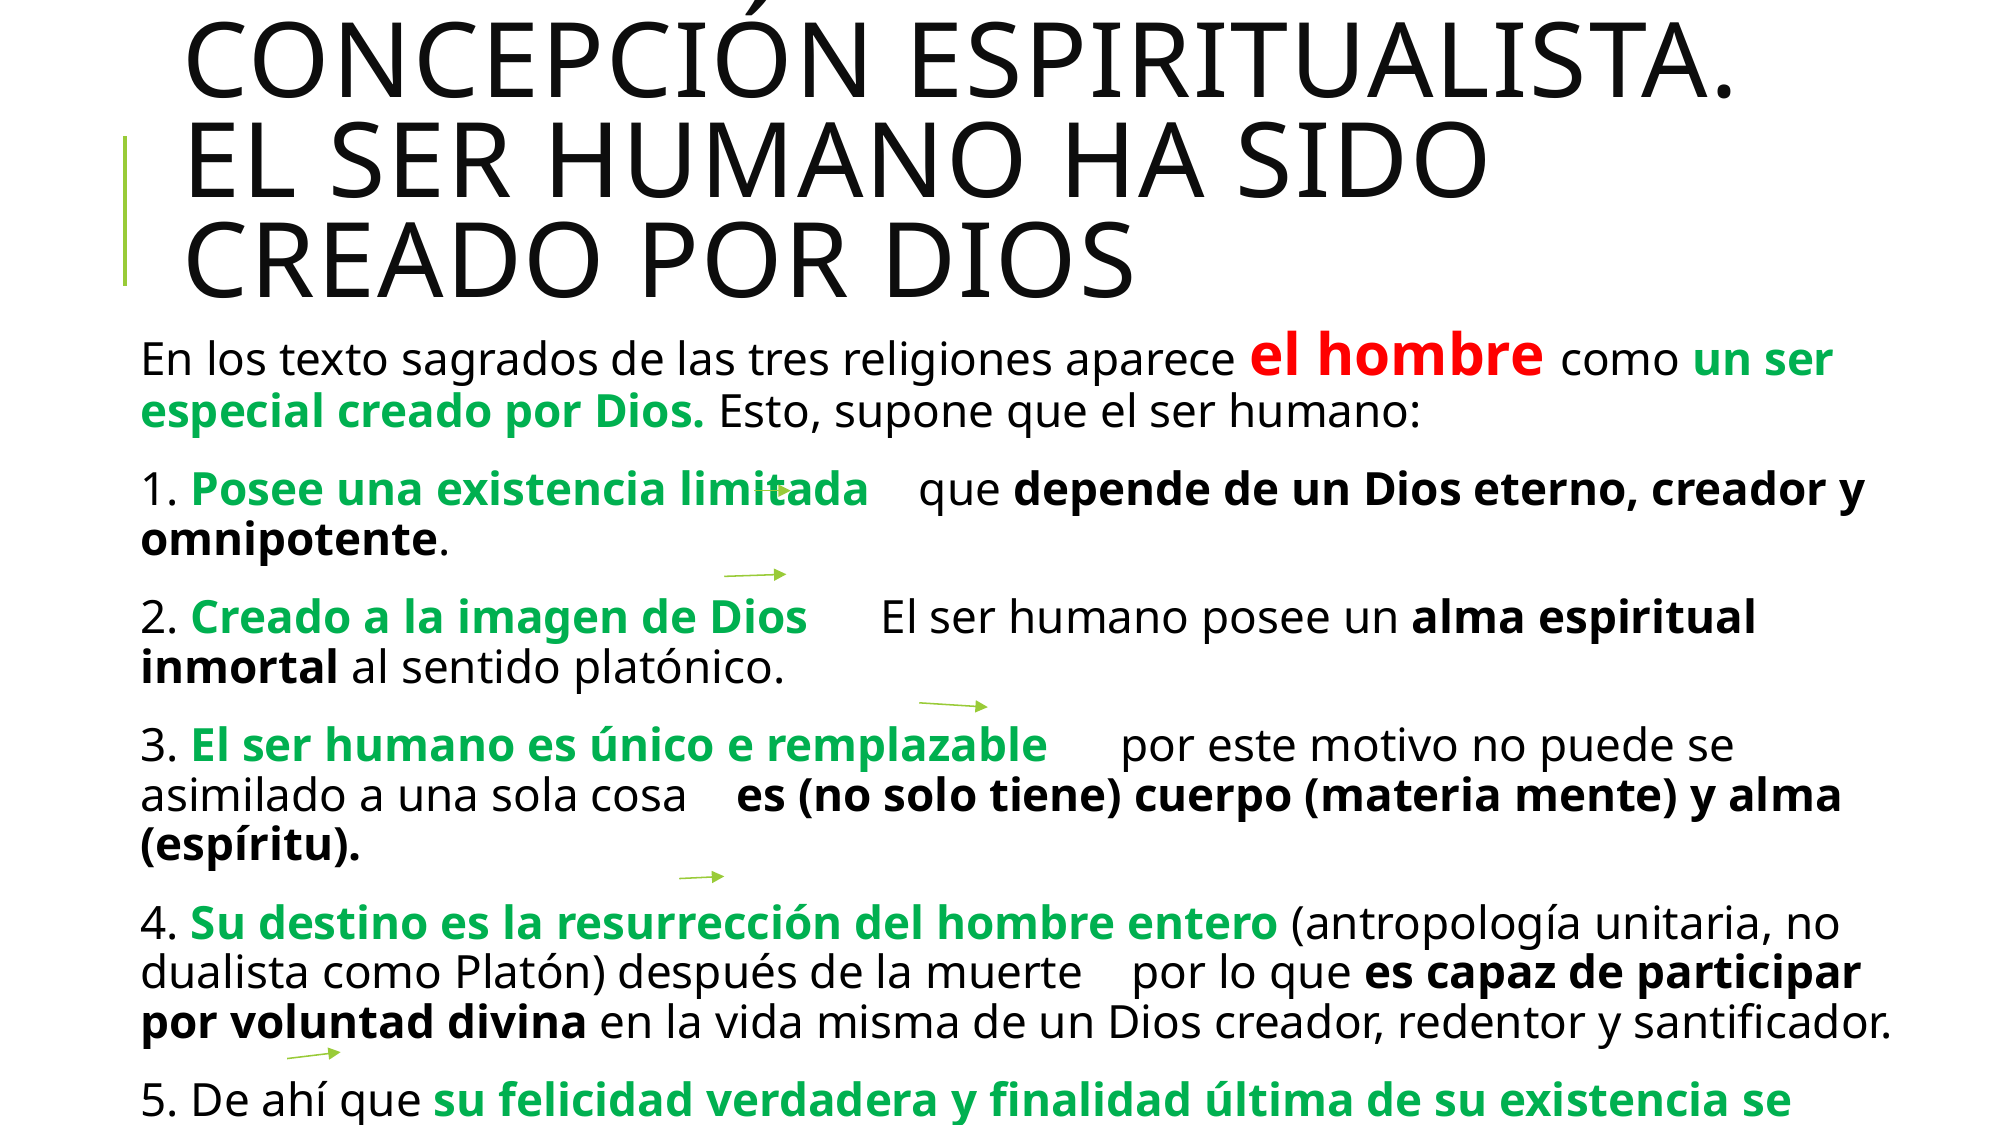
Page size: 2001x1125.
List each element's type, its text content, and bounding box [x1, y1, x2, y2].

title Concepción espiritualista. El ser humano ha sido creado por dios [168, 44, 1878, 291]
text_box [919, 702, 989, 708]
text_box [286, 1051, 341, 1059]
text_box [723, 573, 787, 577]
list En los texto sagrados de las tres religiones aparece el hombre como un ser especial creado por Dios. Esto, supone que el ser humano: 1. Posee una existencia limitada que depende de un Dios eterno, creador y omnipotente. 2. Creado a la imagen de Dios El ser humano posee un alma espiritual inmortal al sentido platónico. 3. El ser humano es único e remplazable por este motivo no puede se asimilado a una sola cosa es (no solo tiene) cuerpo (materia mente) y alma (espíritu). 4. Su destino es la resurrección del hombre entero (antropología unitaria, no dualista como Platón) después de la muerte por lo que es capaz de participar por voluntad divina en la vida misma de un Dios creador, redentor y santificador. 5. De ahí que su felicidad verdadera y finalidad última de su existencia se alcance tras la muerte si efectivamente ha vivido de acuerdo con los preceptos de su fe. [117, 317, 1903, 1125]
